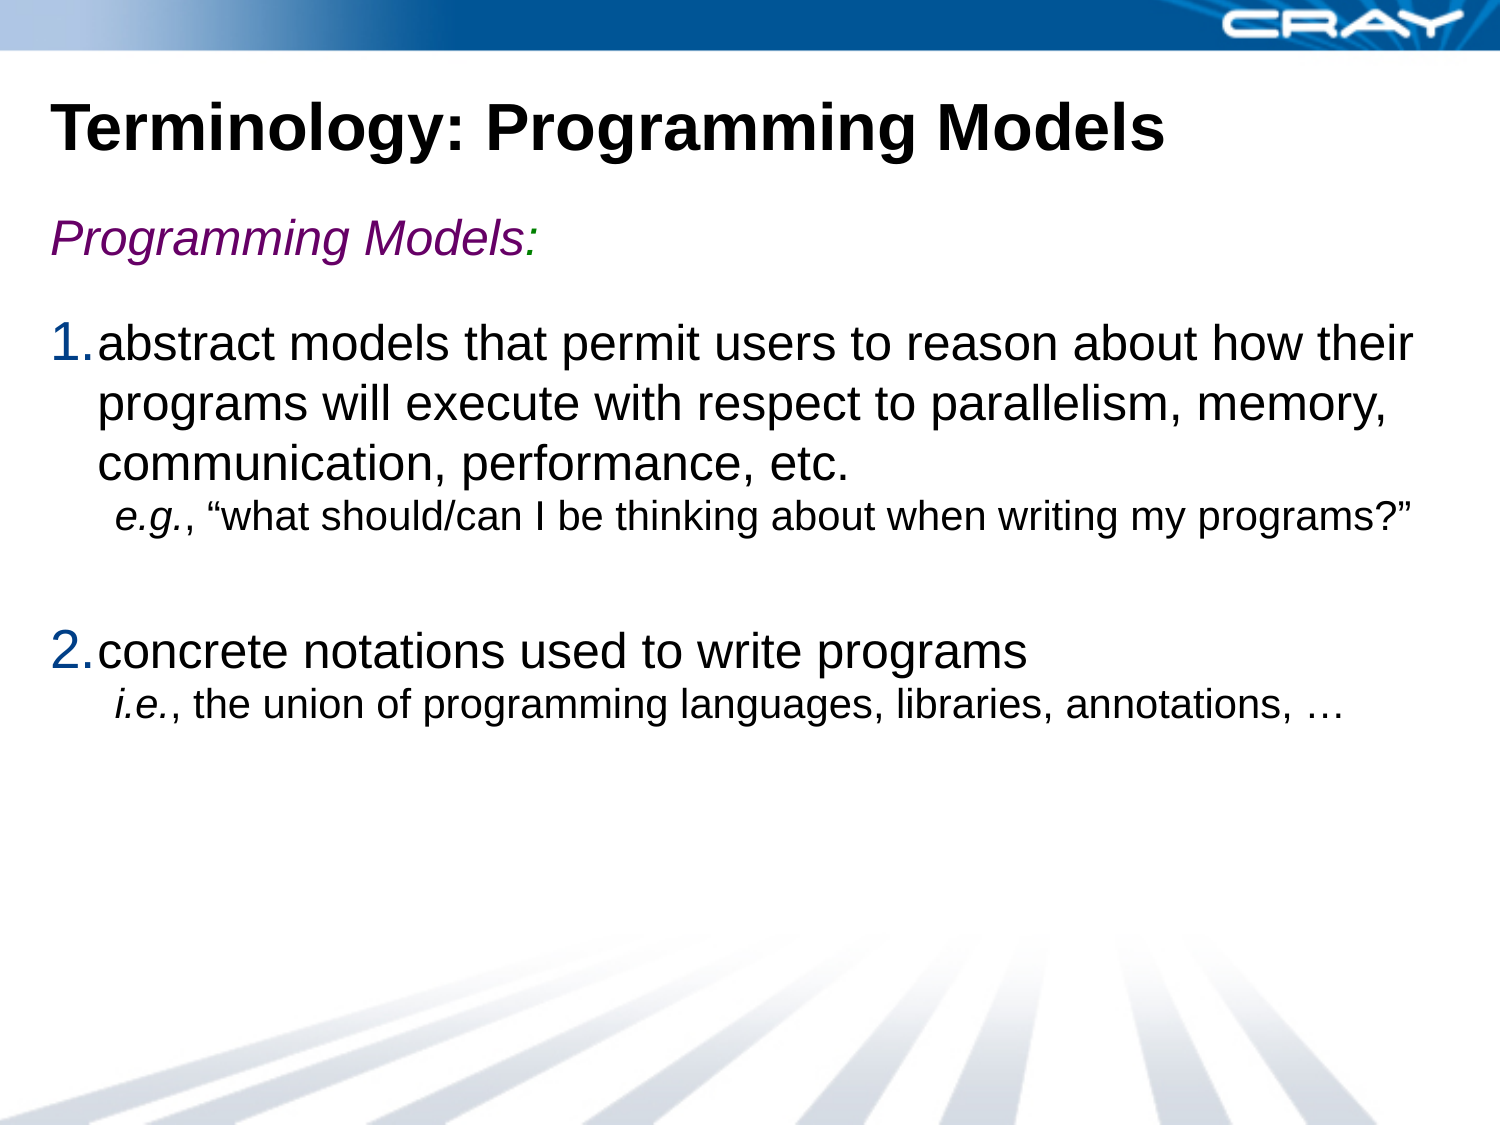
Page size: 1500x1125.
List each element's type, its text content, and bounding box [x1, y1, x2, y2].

title Terminology: Programming Models [34, 76, 1464, 162]
picture [0, 0, 1500, 1125]
list Programming Models: abstract models that permit users to reason about how their programs will execute with respect to parallelism, memory, communication, performance, etc. e.g., “what should/can I be thinking about when writing my programs?” concrete notations used to write programs i.e., the union of programming languages, libraries, annotations, … [34, 197, 1464, 1050]
